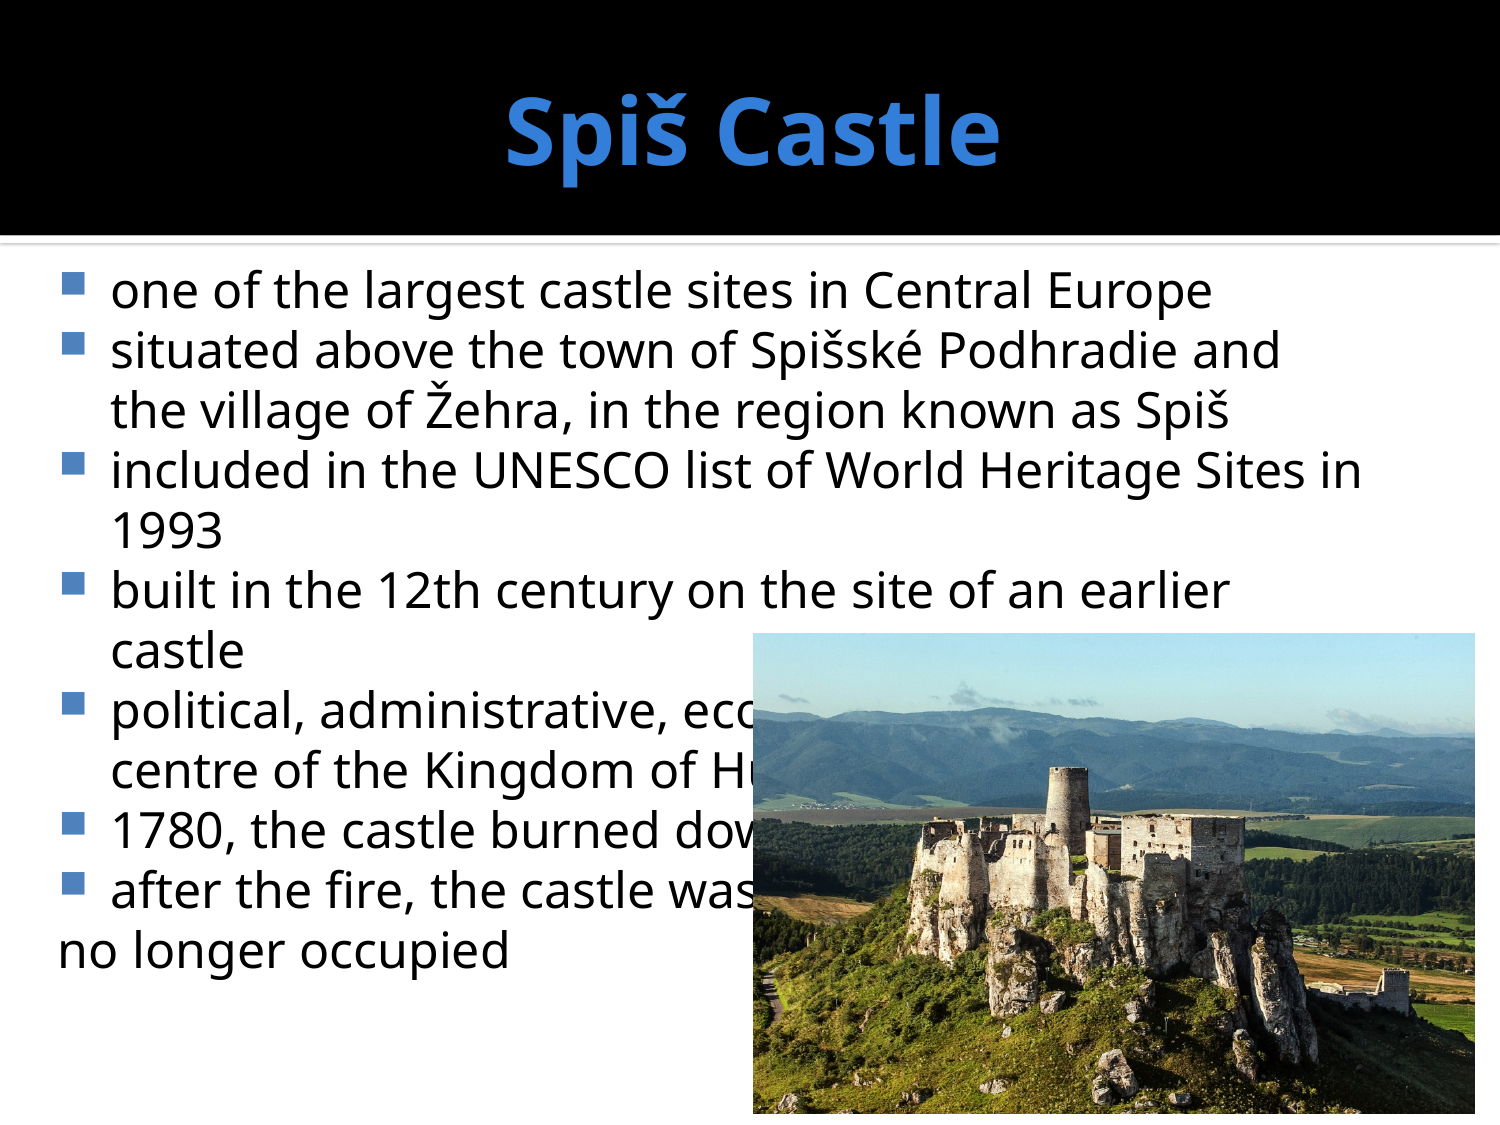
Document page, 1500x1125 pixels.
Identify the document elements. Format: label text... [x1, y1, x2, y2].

list one of the largest castle sites in Central Europe situated above the town of Spišské Podhradie and the village of Žehra, in the region known as Spiš included in the UNESCO list of World Heritage Sites in 1993 built in the 12th century on the site of an earlier castle political, administrative, economic and cultural centre of the Kingdom of Hungary 1780, the castle burned down after the fire, the castle was no longer occupied [29, 243, 1380, 1003]
picture [753, 633, 1475, 1114]
title Spiš Castle [75, 25, 1425, 231]
